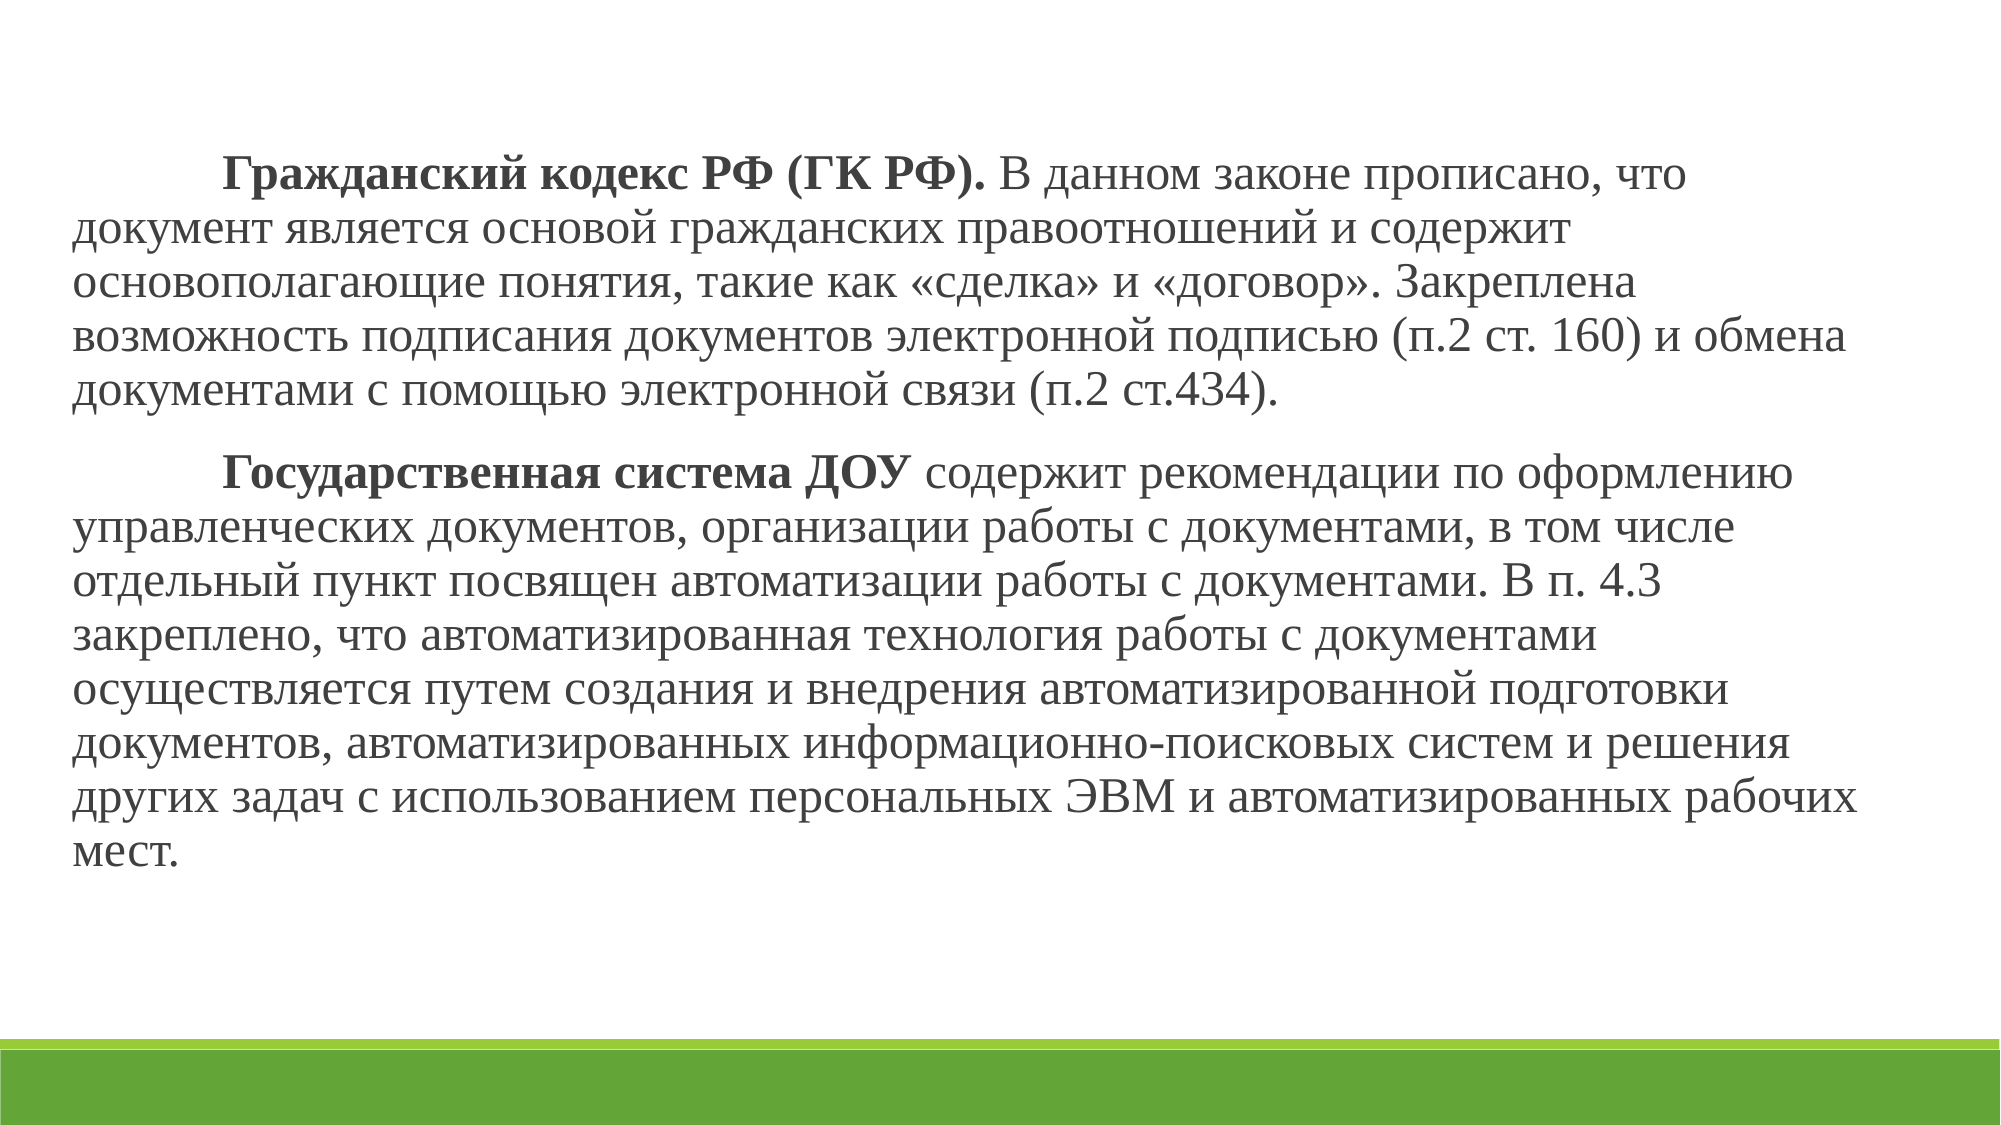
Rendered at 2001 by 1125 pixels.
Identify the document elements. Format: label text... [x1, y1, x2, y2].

list Гражданский кодекс РФ (ГК РФ). В данном законе прописано, что документ является основой гражданских правоотношений и содержит основополагающие понятия, такие как «сделка» и «договор». Закреплена возможность подписания документов электронной подписью (п.2 ст. 160) и обмена документами с помощью электронной связи (п.2 ст.434). Государственная система ДОУ содержит рекомендации по оформлению управленческих документов, организации работы с документами, в том числе отдельный пункт посвящен автоматизации работы с документами. В п. 4.3 закреплено, что автоматизированная технология работы с документами осуществляется путем создания и внедрения автоматизированной подготовки документов, автоматизированных информационно-поисковых систем и решения других задач с использованием персональных ЭВМ и автоматизированных рабочих мест. [72, 138, 1886, 1020]
